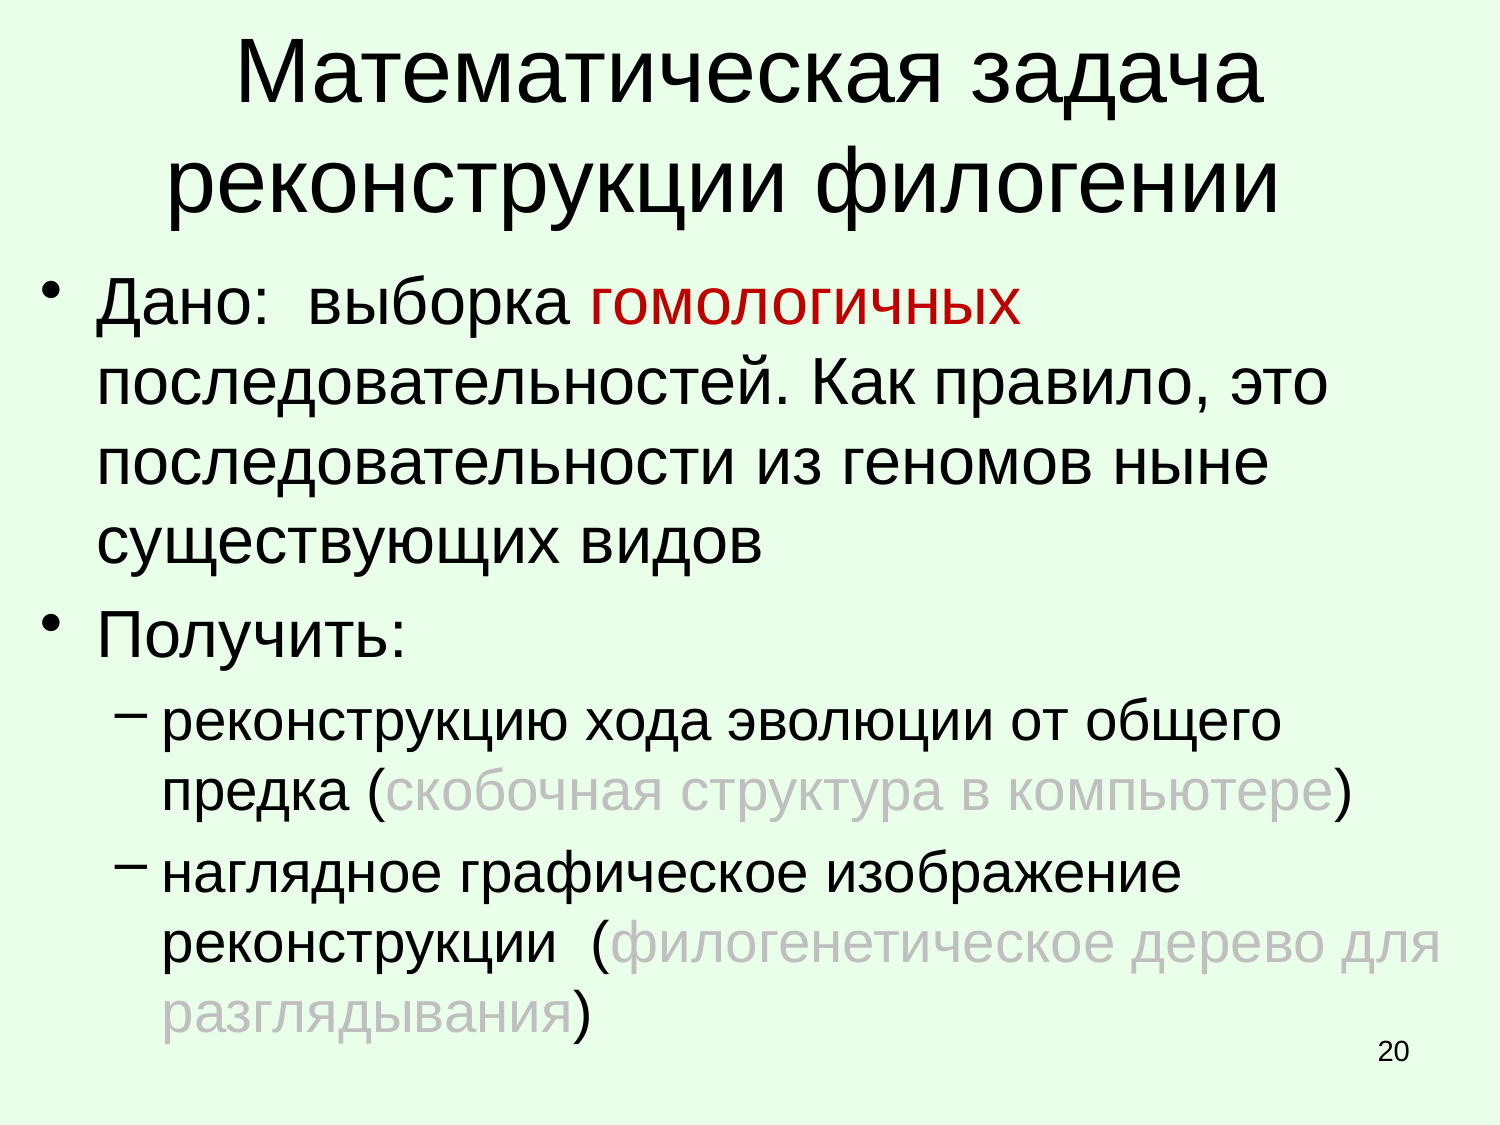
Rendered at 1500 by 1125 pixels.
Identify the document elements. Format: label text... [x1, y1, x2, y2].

title Математическая задача реконструкции филогении [24, 12, 1476, 231]
slide_number 20 [1074, 1024, 1426, 1103]
list Дано: выборка гомологичных последовательностей. Как правило, это последовательности из геномов ныне существующих видов Получить: реконструкцию хода эволюции от общего предка (скобочная структура в компьютере) наглядное графическое изображение реконструкции (филогенетическое дерево для разглядывания) [24, 249, 1476, 1103]
